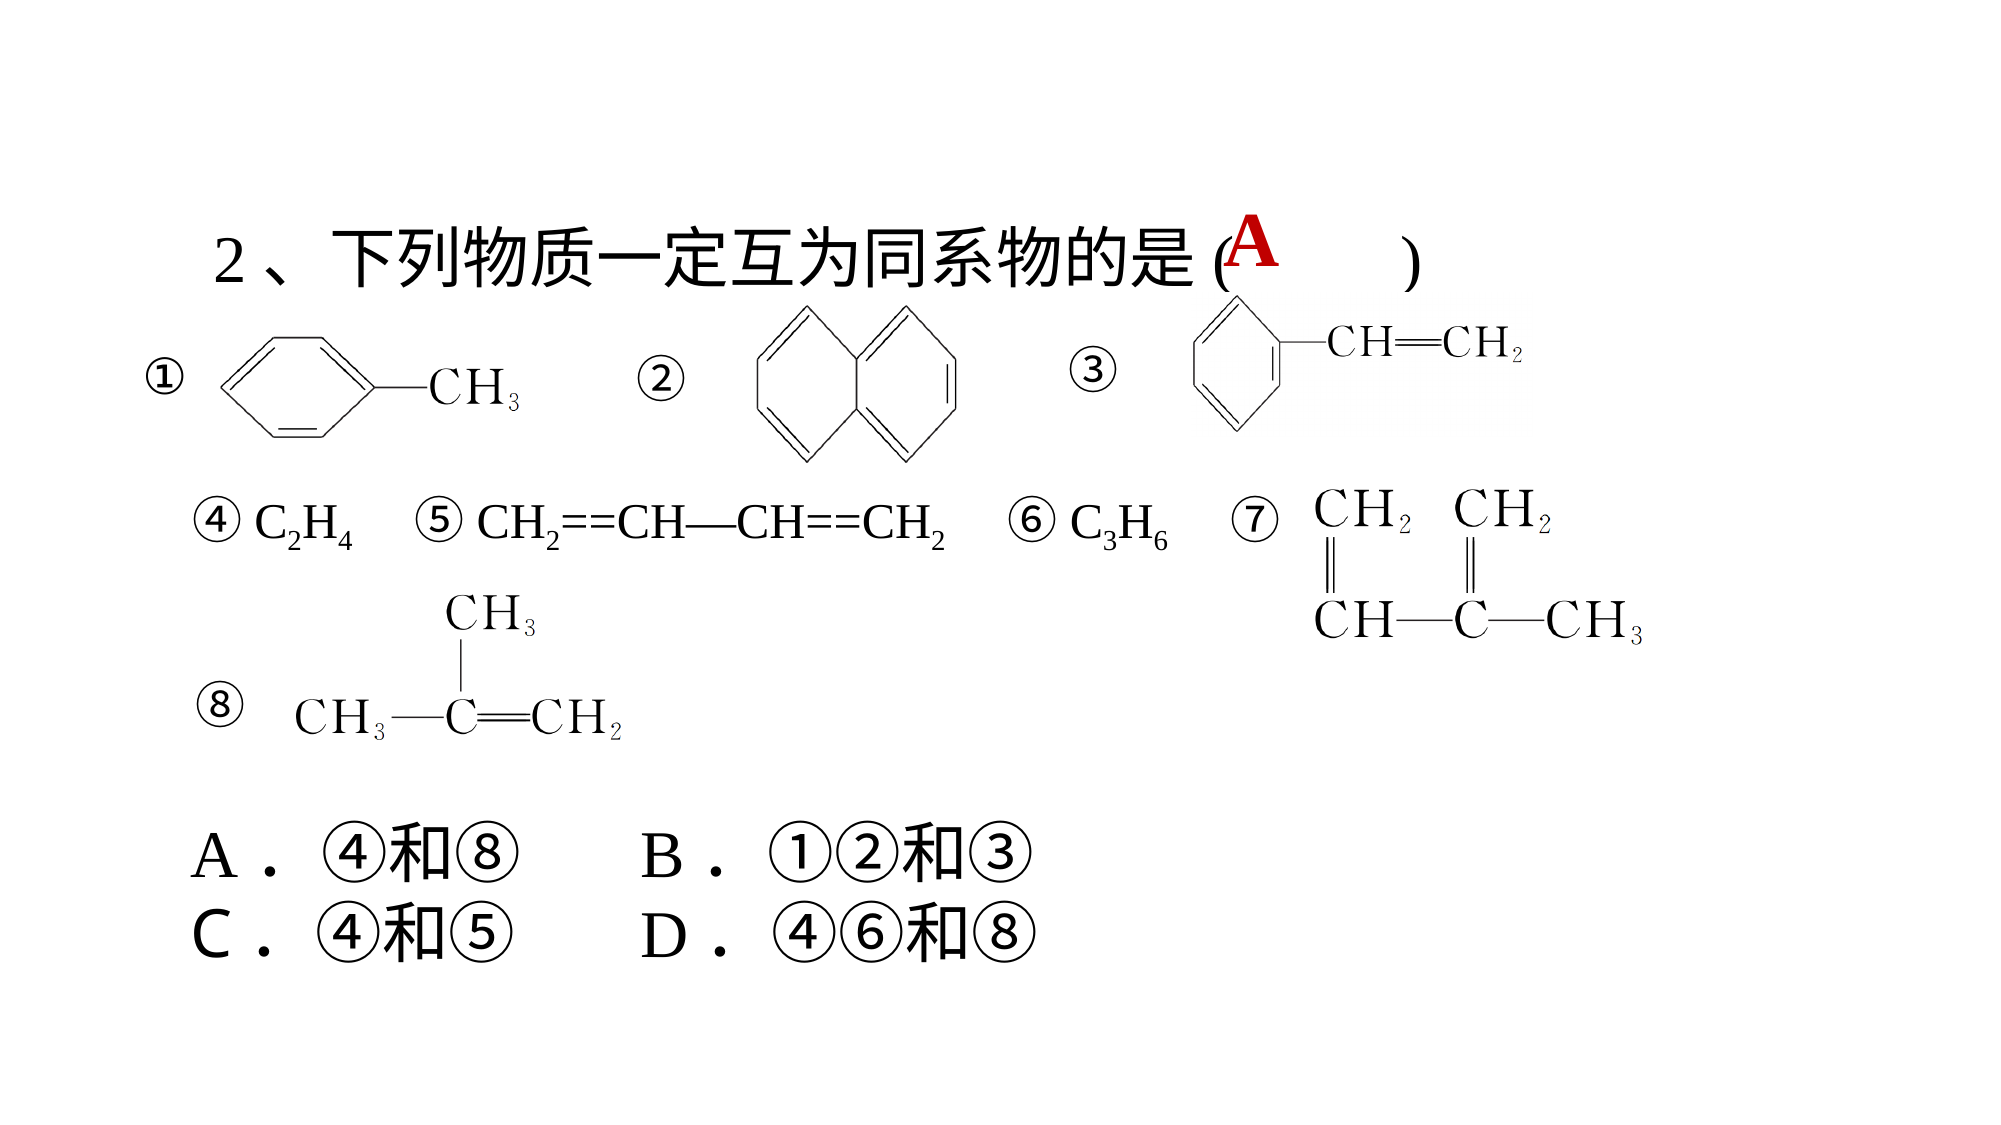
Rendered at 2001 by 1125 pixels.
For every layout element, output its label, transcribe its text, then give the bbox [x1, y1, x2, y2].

picture [1309, 480, 1649, 653]
picture [1191, 292, 1533, 437]
text_box ② [572, 340, 753, 415]
picture [292, 587, 625, 747]
text_box A [1208, 180, 1310, 290]
text_box ④C2H4 ⑤CH2==CH—CH==CH2 ⑥C3H6 ⑦ [127, 480, 1309, 564]
picture [753, 301, 962, 470]
text_box ③ [1003, 330, 1191, 406]
text_box 2、下列物质一定互为同系物的是( ) [198, 128, 1630, 304]
text_box ⑧ [130, 666, 292, 741]
text_box ① [127, 337, 217, 413]
text_box A．④和⑧ B．①②和③ C．④和⑤ D．④⑥和⑧ [175, 803, 1287, 979]
picture [217, 330, 524, 443]
